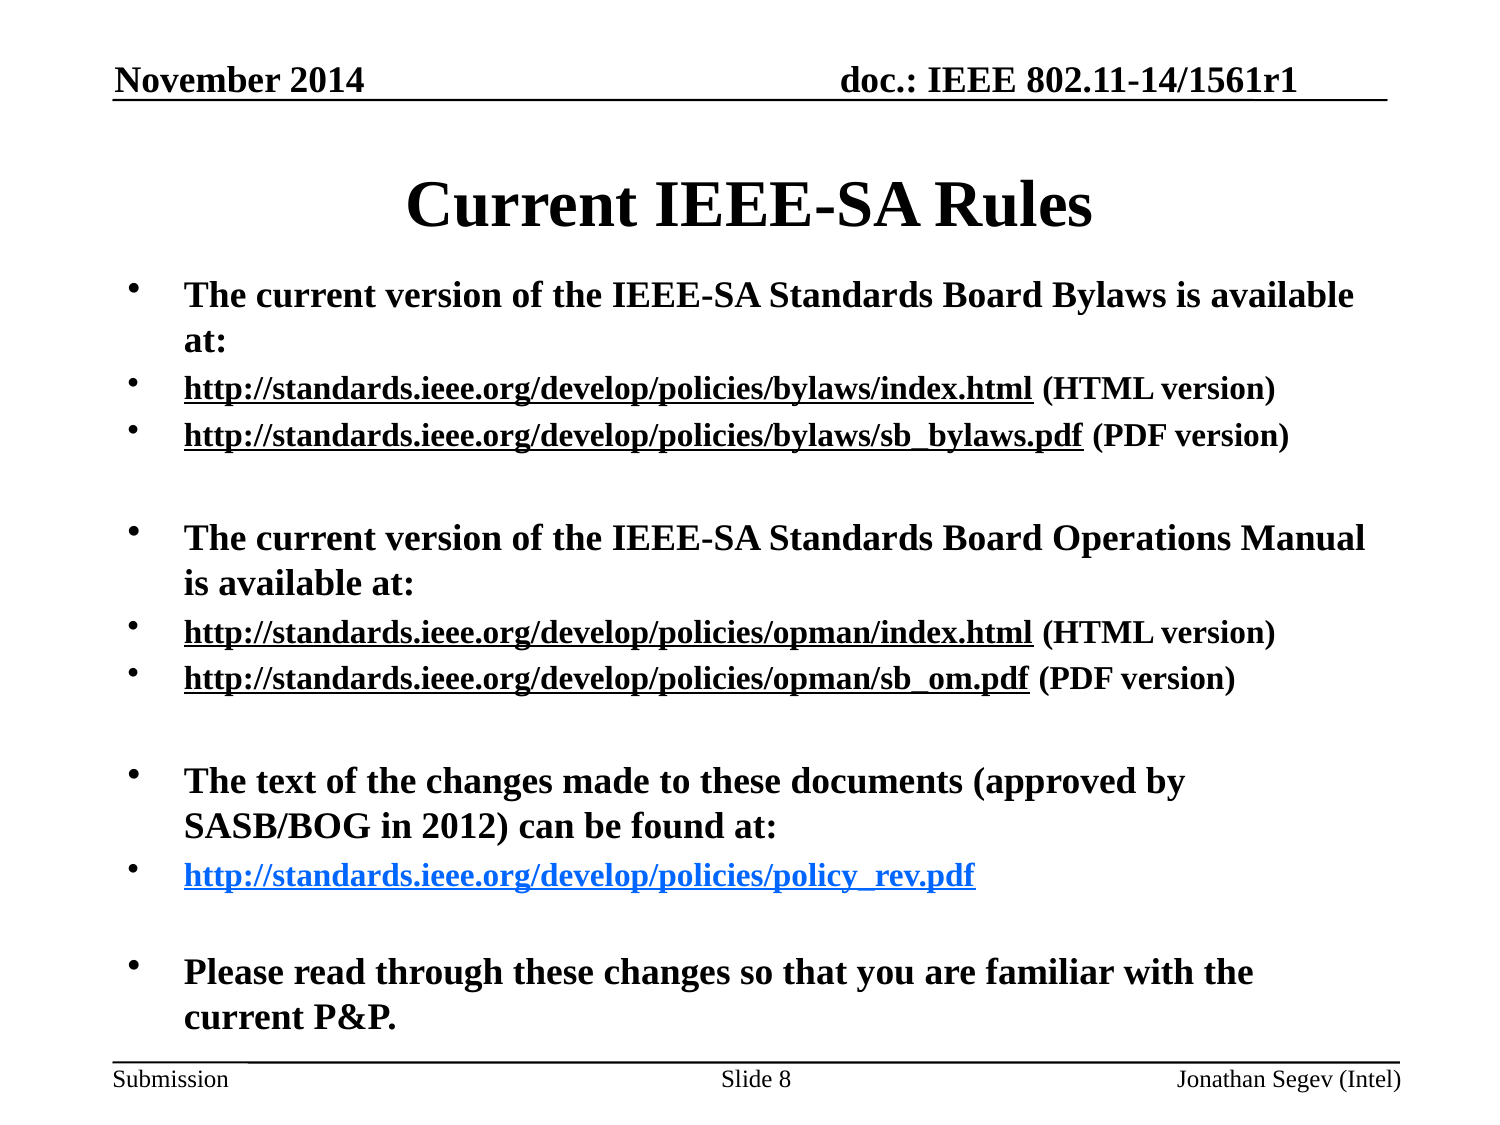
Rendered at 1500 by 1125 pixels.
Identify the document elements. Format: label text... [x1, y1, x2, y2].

list The current version of the IEEE-SA Standards Board Bylaws is available at: http://standards.ieee.org/develop/policies/bylaws/index.html (HTML version) http://standards.ieee.org/develop/policies/bylaws/sb_bylaws.pdf (PDF version) The current version of the IEEE-SA Standards Board Operations Manual is available at: http://standards.ieee.org/develop/policies/opman/index.html (HTML version) http://standards.ieee.org/develop/policies/opman/sb_om.pdf (PDF version) The text of the changes made to these documents (approved by SASB/BOG in 2012) can be found at: http://standards.ieee.org/develop/policies/policy_rev.pdf Please read through these changes so that you are familiar with the current P&P. [112, 262, 1388, 1050]
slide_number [114, 54, 368, 101]
footer Jonathan Segev (Intel) [949, 1061, 1402, 1093]
title Current IEEE-SA Rules [112, 112, 1388, 262]
slide_number Slide 8 [712, 1061, 800, 1093]
